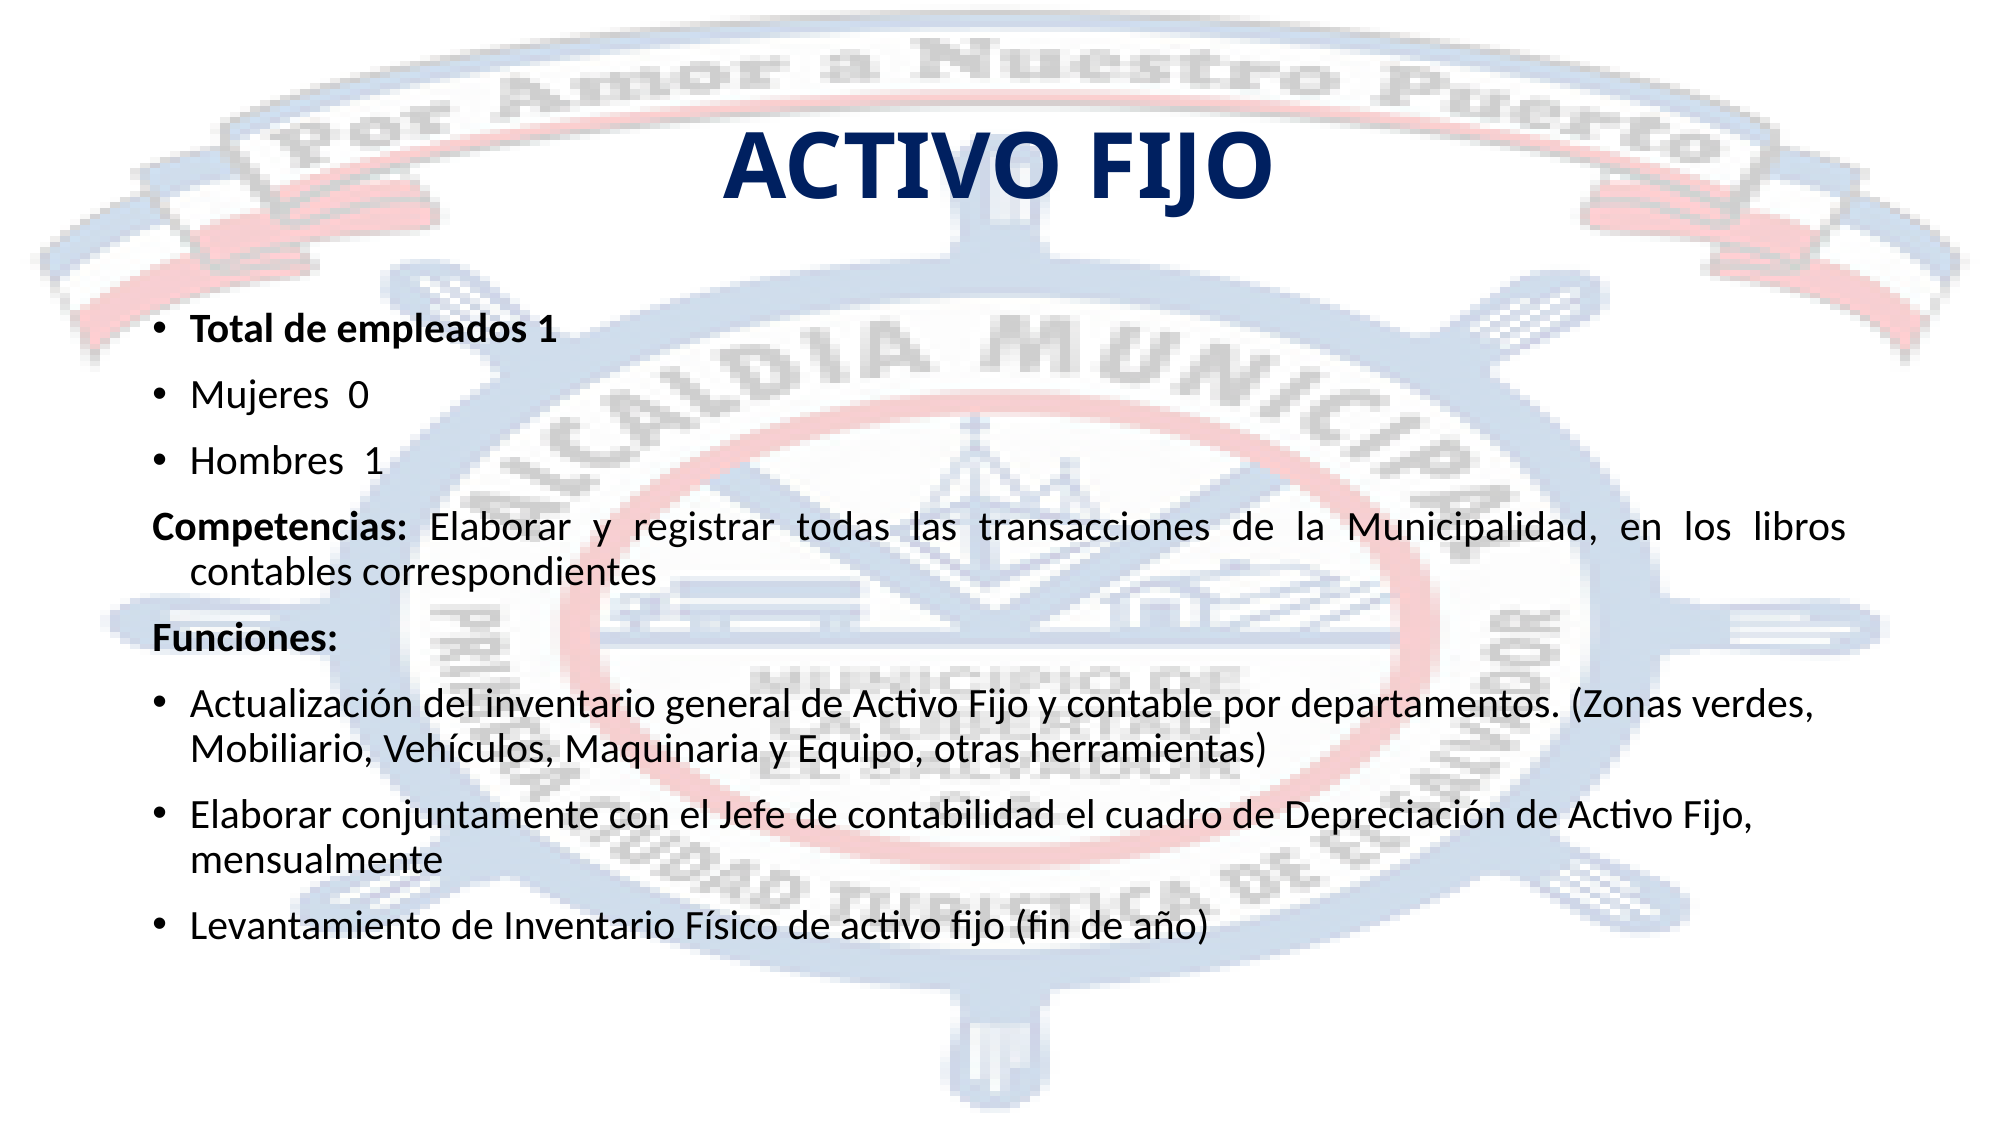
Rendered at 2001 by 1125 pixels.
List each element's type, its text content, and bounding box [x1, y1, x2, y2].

list Total de empleados 1 Mujeres 0 Hombres 1 Competencias: Elaborar y registrar todas las transacciones de la Municipalidad, en los libros contables correspondientes Funciones: Actualización del inventario general de Activo Fijo y contable por departamentos. (Zonas verdes, Mobiliario, Vehículos, Maquinaria y Equipo, otras herramientas) Elaborar conjuntamente con el Jefe de contabilidad el cuadro de Depreciación de Activo Fijo, mensualmente Levantamiento de Inventario Físico de activo fijo (fin de año) [137, 299, 1863, 1014]
title ACTIVO FIJO [137, 59, 1863, 278]
